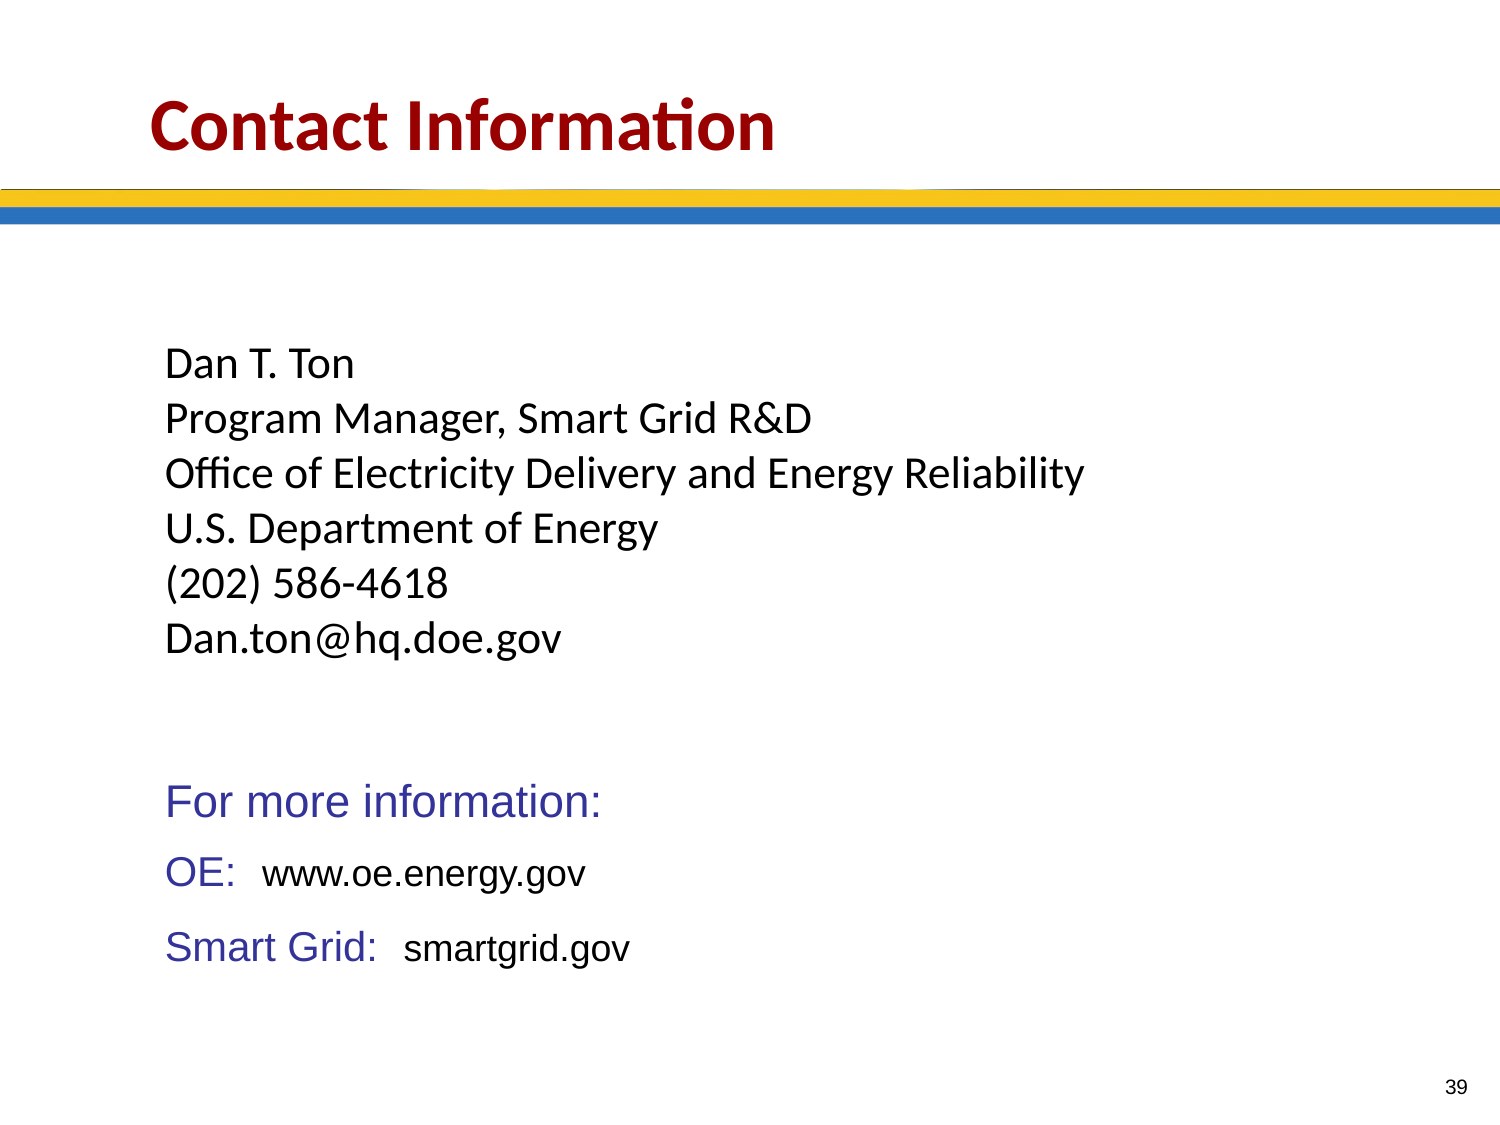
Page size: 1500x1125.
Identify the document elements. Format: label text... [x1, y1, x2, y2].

text_box 39 [1370, 1066, 1483, 1107]
picture [0, 189, 1500, 225]
title Contact Information [0, 26, 1372, 215]
text_box Dan T. Ton Program Manager, Smart Grid R&D Office of Electricity Delivery and Energy Reliability U.S. Department of Energy (202) 586-4618 Dan.ton@hq.doe.gov For more information: OE: www.oe.energy.gov Smart Grid: smartgrid.gov [150, 324, 1464, 1064]
